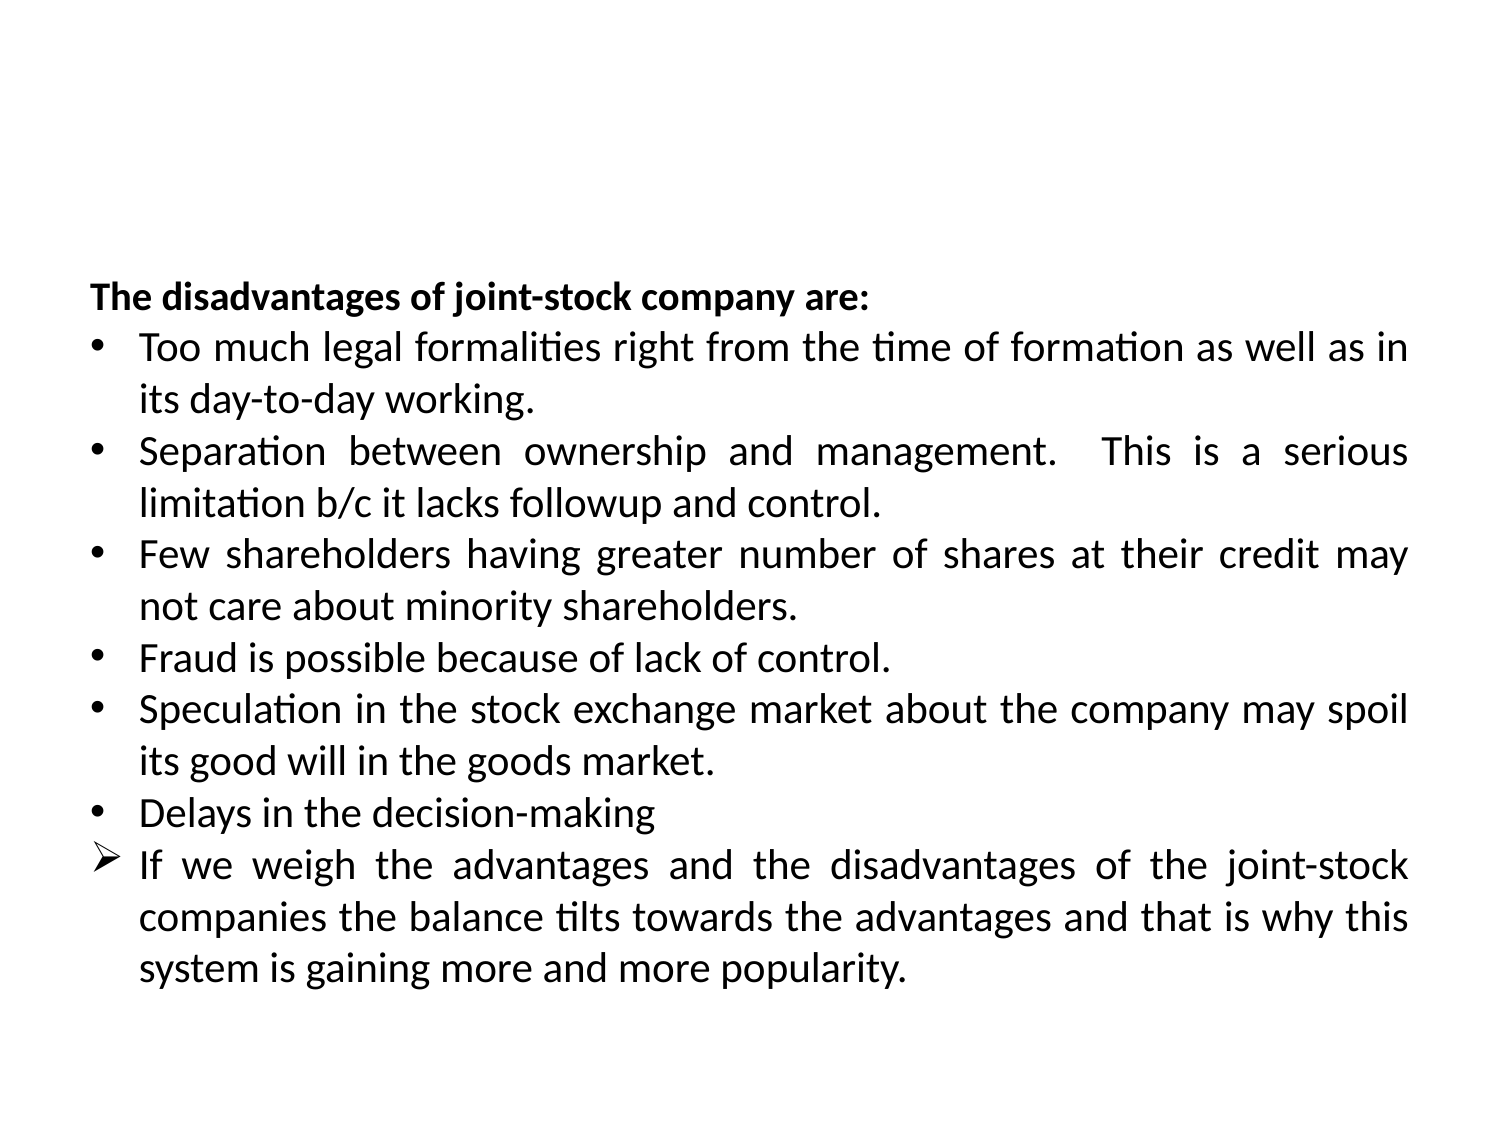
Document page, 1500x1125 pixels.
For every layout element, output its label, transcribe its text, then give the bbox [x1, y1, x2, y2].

list The disadvantages of joint-stock company are: Too much legal formalities right from the time of formation as well as in its day-to-day working. Separation between ownership and management. This is a serious limitation b/c it lacks followup and control. Few shareholders having greater number of shares at their credit may not care about minority shareholders. Fraud is possible because of lack of control. Speculation in the stock exchange market about the company may spoil its good will in the goods market. Delays in the decision-making If we weigh the advantages and the disadvantages of the joint-stock companies the balance tilts towards the advantages and that is why this system is gaining more and more popularity. [75, 262, 1425, 1005]
